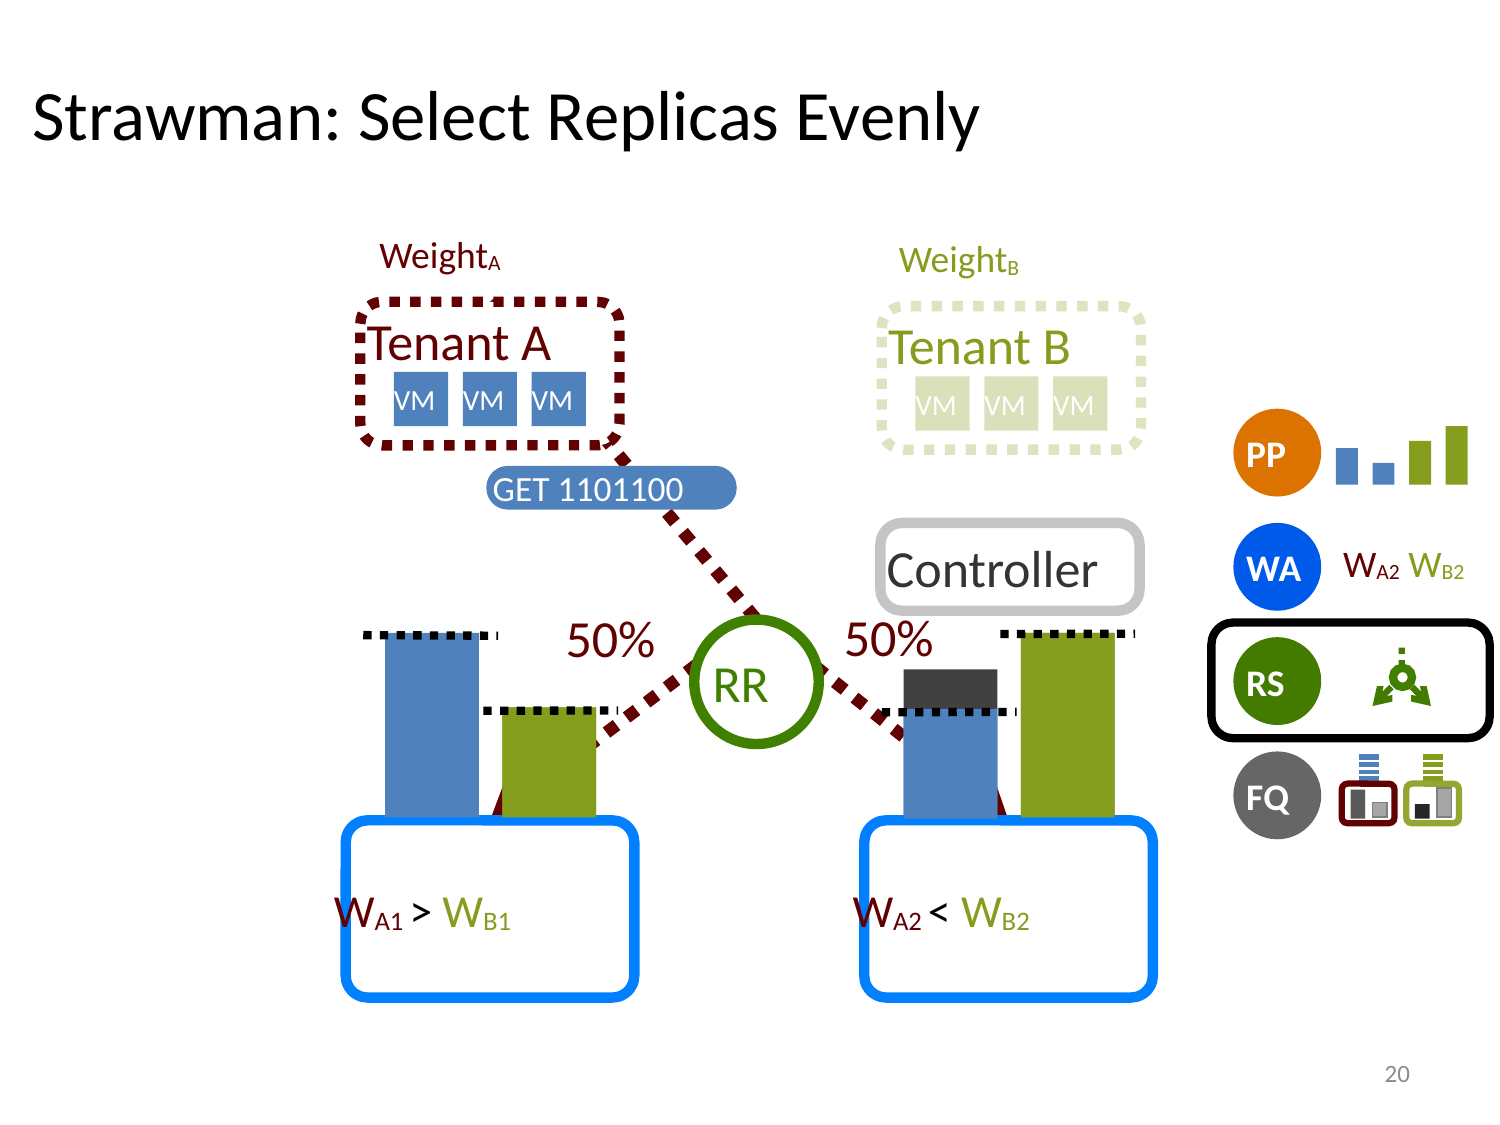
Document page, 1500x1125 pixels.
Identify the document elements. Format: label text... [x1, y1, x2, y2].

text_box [903, 632, 1115, 820]
text_box VM [393, 371, 449, 427]
text_box WeightA [379, 230, 510, 276]
text_box WeightB [898, 235, 1028, 281]
text_box VM [915, 376, 970, 431]
text_box 50% [843, 604, 934, 668]
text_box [1233, 522, 1470, 611]
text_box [1233, 408, 1469, 497]
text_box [1233, 636, 1432, 726]
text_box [1233, 751, 1460, 840]
text_box [864, 936, 1153, 998]
text_box Strawman: Select Replicas Evenly [32, 39, 1468, 185]
text_box WA2 < WB2 [852, 883, 1166, 936]
slide_number 20 [1074, 1042, 1425, 1103]
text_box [489, 373, 757, 683]
text_box Tenant B [881, 306, 1142, 450]
text_box Controller [880, 522, 1140, 611]
text_box VM [984, 376, 1039, 431]
text_box Tenant A [360, 301, 620, 446]
text_box RR [761, 619, 819, 680]
text_box [345, 820, 484, 883]
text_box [761, 681, 1009, 910]
text_box [1014, 820, 1153, 883]
text_box WA1 > WB1 [333, 883, 648, 936]
text_box VM [462, 371, 490, 427]
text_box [384, 632, 597, 818]
text_box [345, 936, 635, 998]
text_box VM [1053, 376, 1108, 431]
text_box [489, 690, 757, 910]
text_box [1211, 622, 1490, 739]
